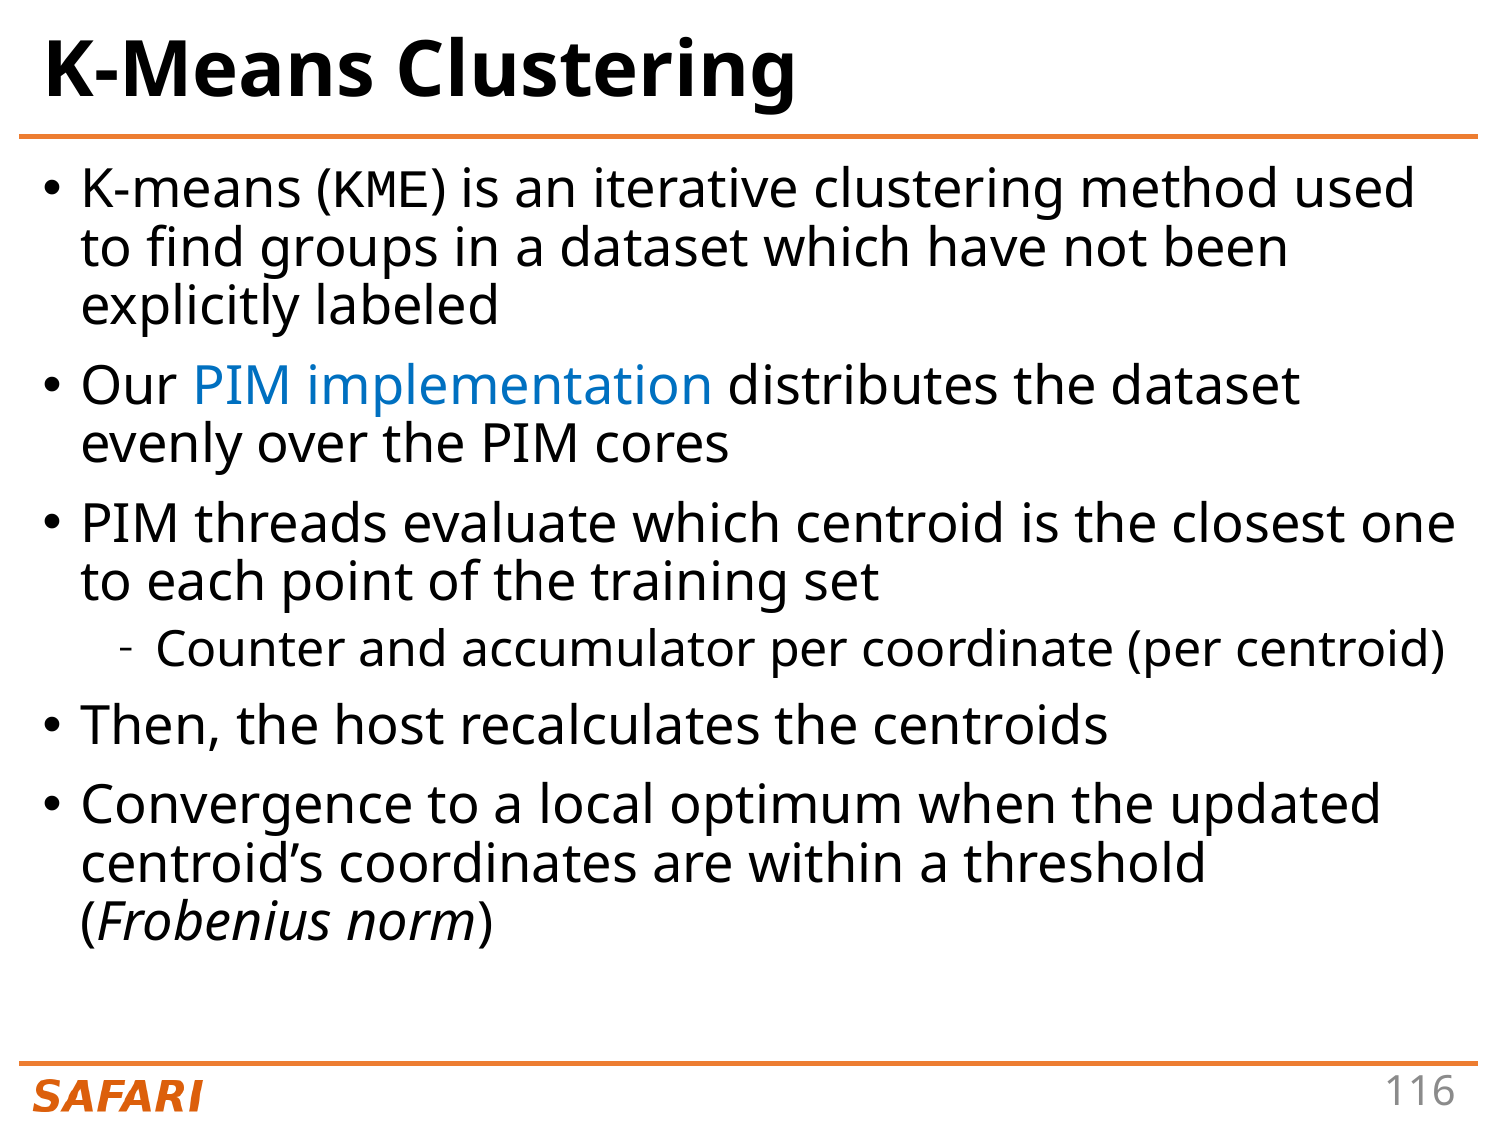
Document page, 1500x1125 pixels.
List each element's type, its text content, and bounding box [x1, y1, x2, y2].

picture [31, 1070, 209, 1122]
list K-means (KME) is an iterative clustering method used to find groups in a dataset which have not been explicitly labeled Our PIM implementation distributes the dataset evenly over the PIM cores PIM threads evaluate which centroid is the closest one to each point of the training set Counter and accumulator per coordinate (per centroid) Then, the host recalculates the centroids Convergence to a local optimum when the updated centroid’s coordinates are within a threshold (Frobenius norm) [27, 153, 1475, 1022]
title K-Means Clustering [27, 21, 1487, 122]
